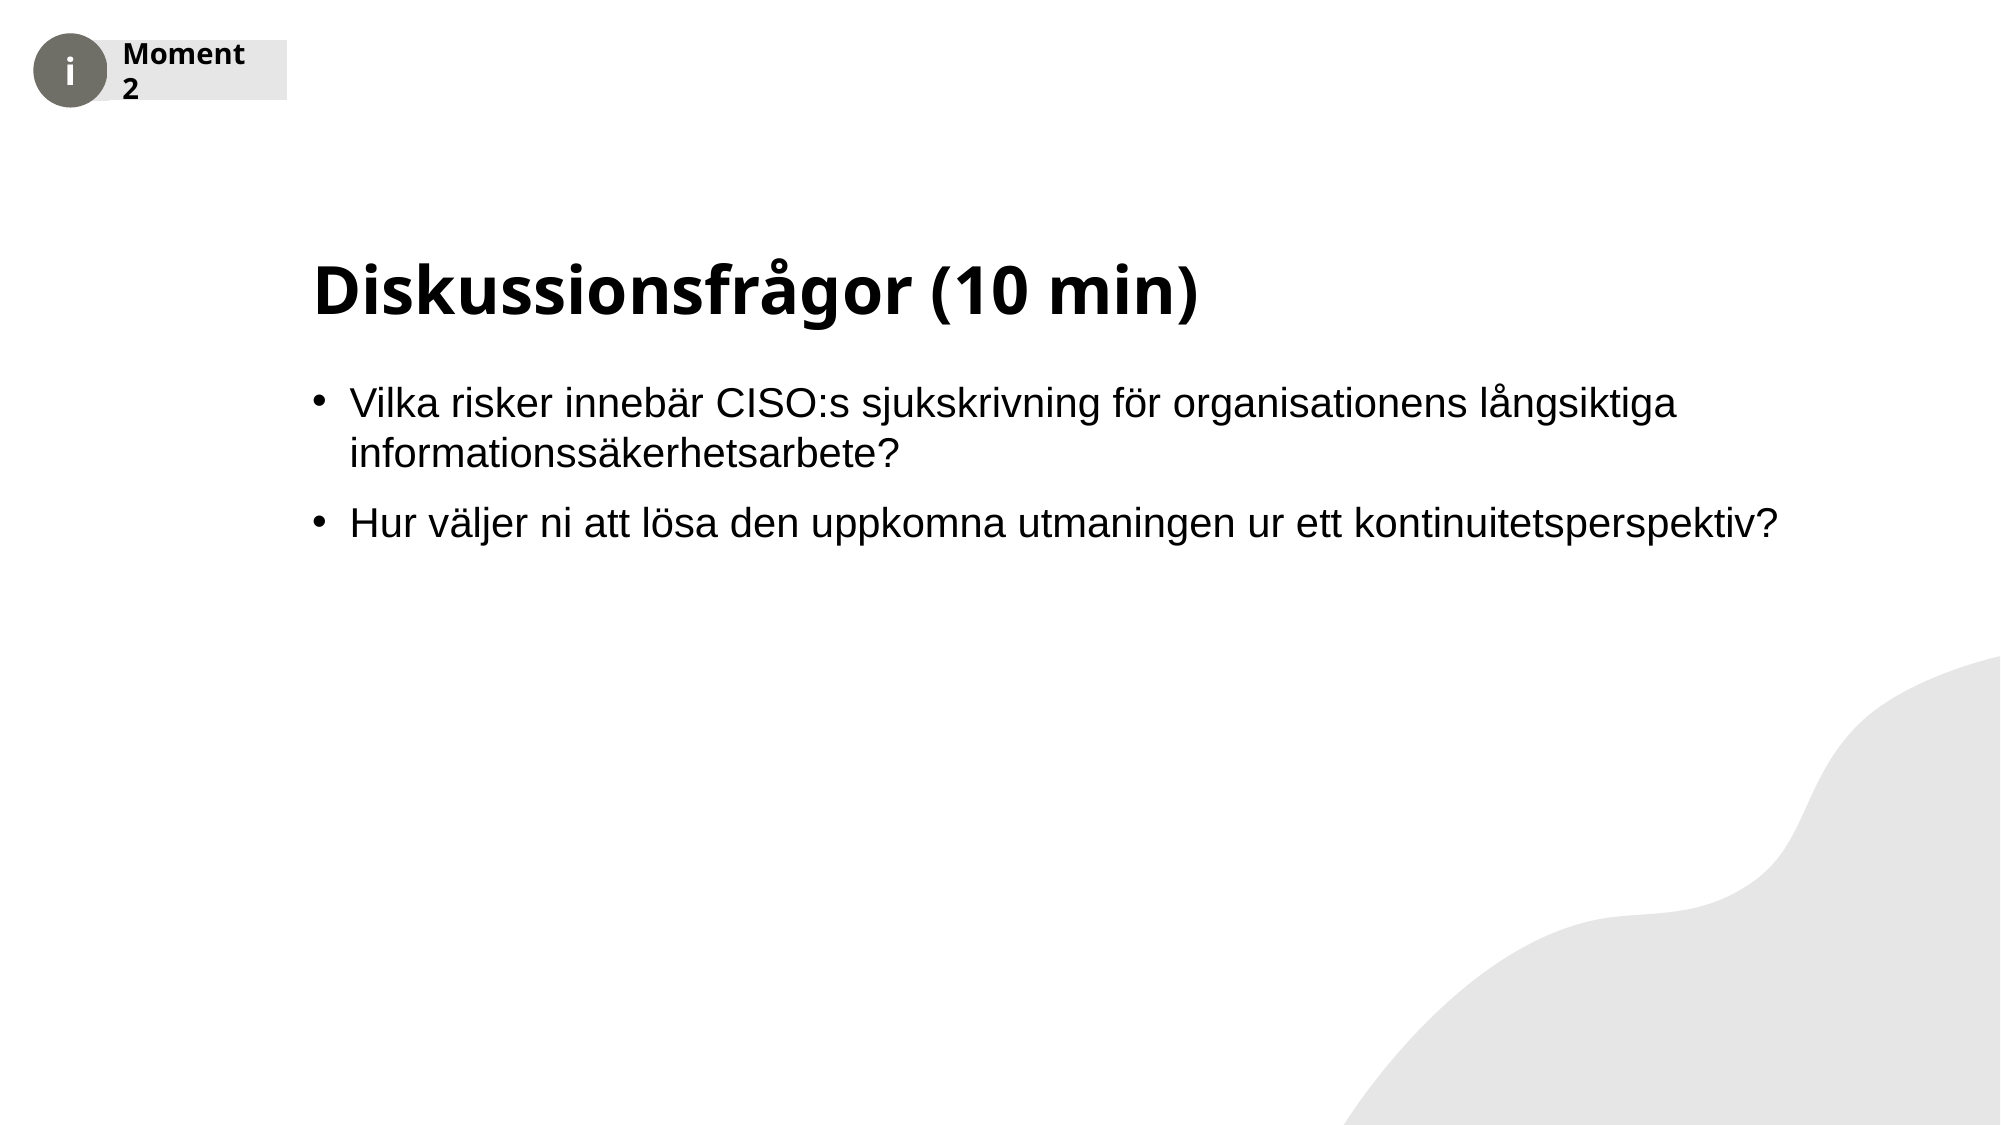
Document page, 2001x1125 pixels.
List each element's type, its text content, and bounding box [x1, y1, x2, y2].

list Vilka risker innebär CISO:s sjukskrivning för organisationens långsiktiga informationssäkerhetsarbete? Hur väljer ni att lösa den uppkomna utmaningen ur ett kontinuitetsperspektiv? [296, 367, 1817, 902]
list Moment 2 [107, 40, 287, 100]
title Diskussionsfrågor (10 min) [296, 178, 1705, 337]
